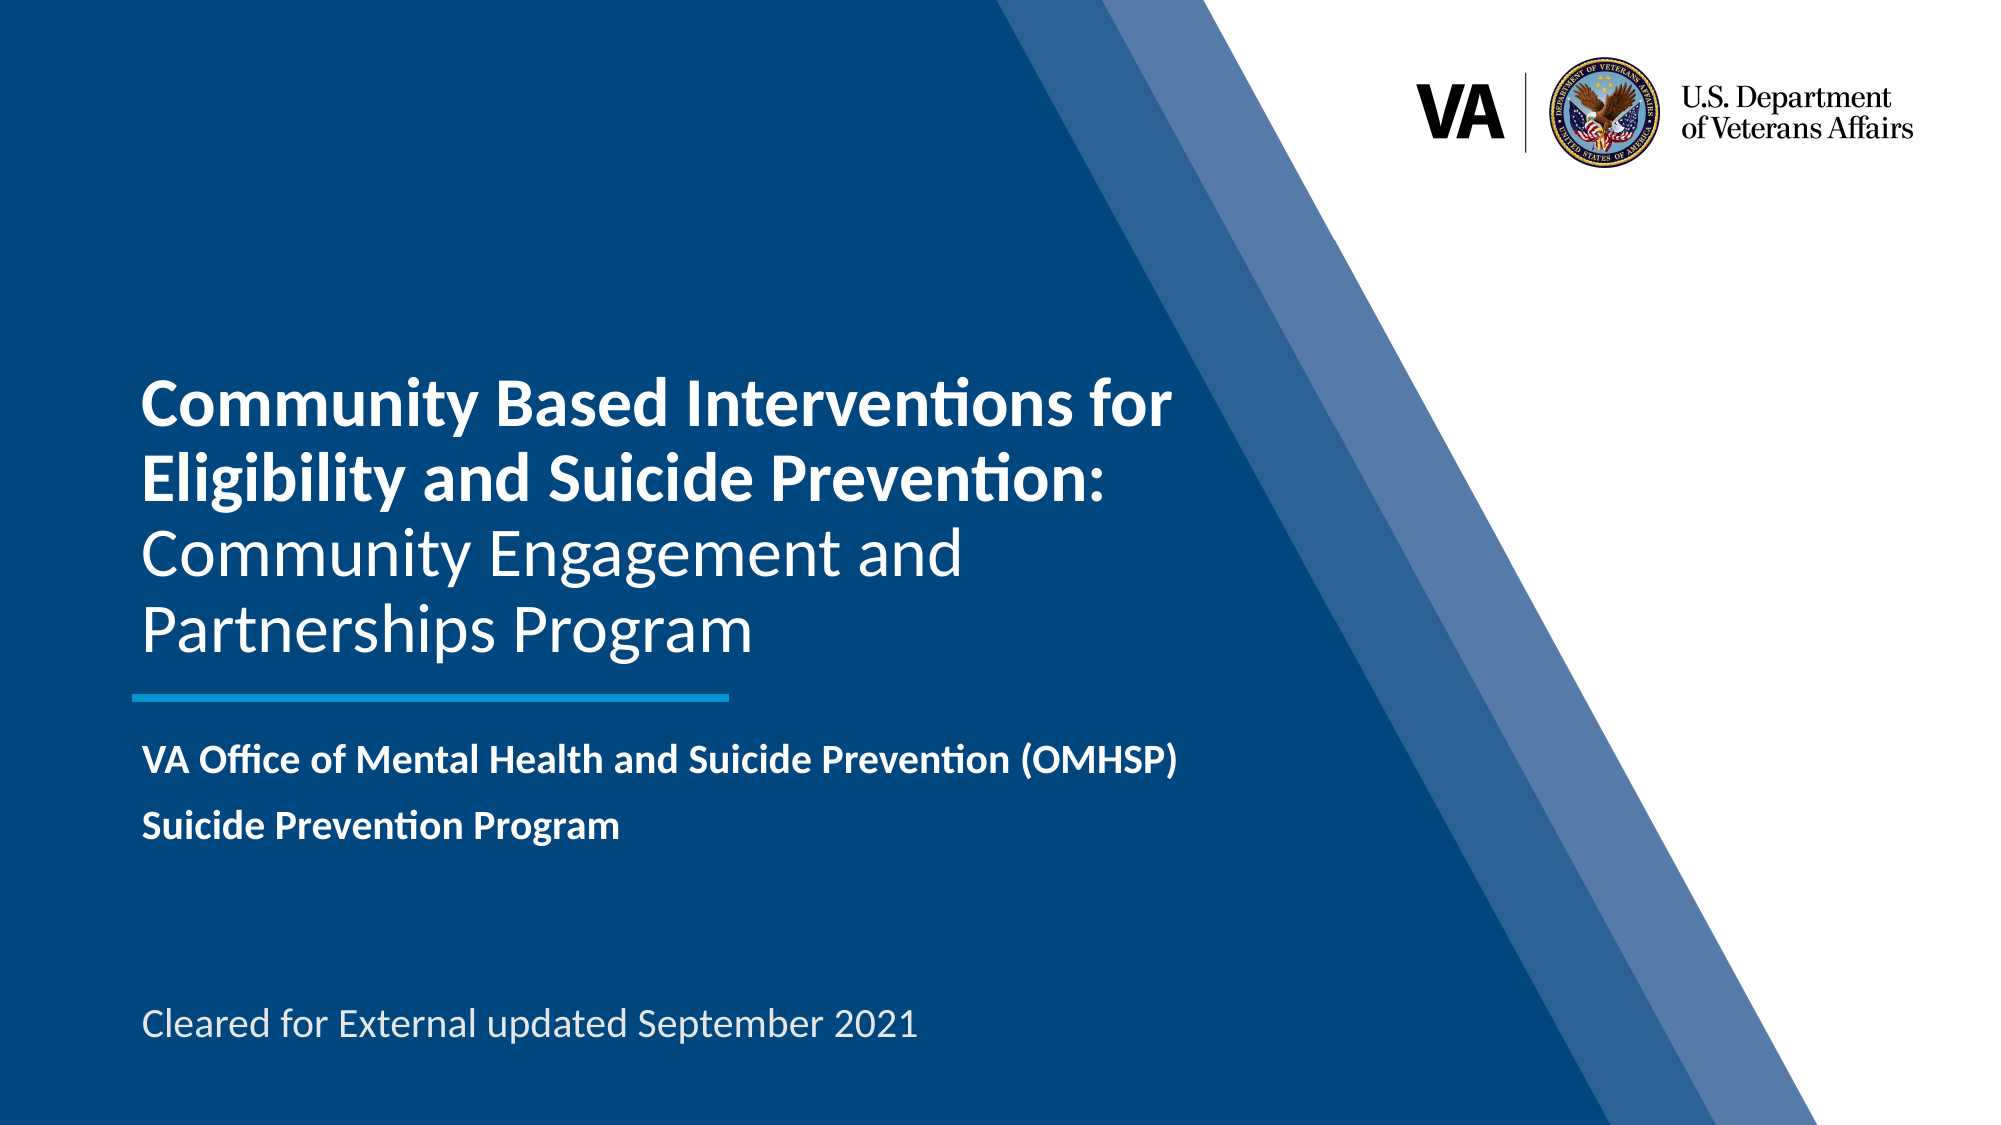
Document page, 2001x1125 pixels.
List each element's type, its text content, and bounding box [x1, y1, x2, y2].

subtitle VA Office of Mental Health and Suicide Prevention (OMHSP) Suicide Prevention Program Cleared for External updated September 2021 [126, 730, 1406, 1104]
title Community Based Interventions for Eligibility and Suicide Prevention: Community Engagement and Partnerships Program [126, 275, 1272, 676]
picture [0, 0, 2001, 1125]
